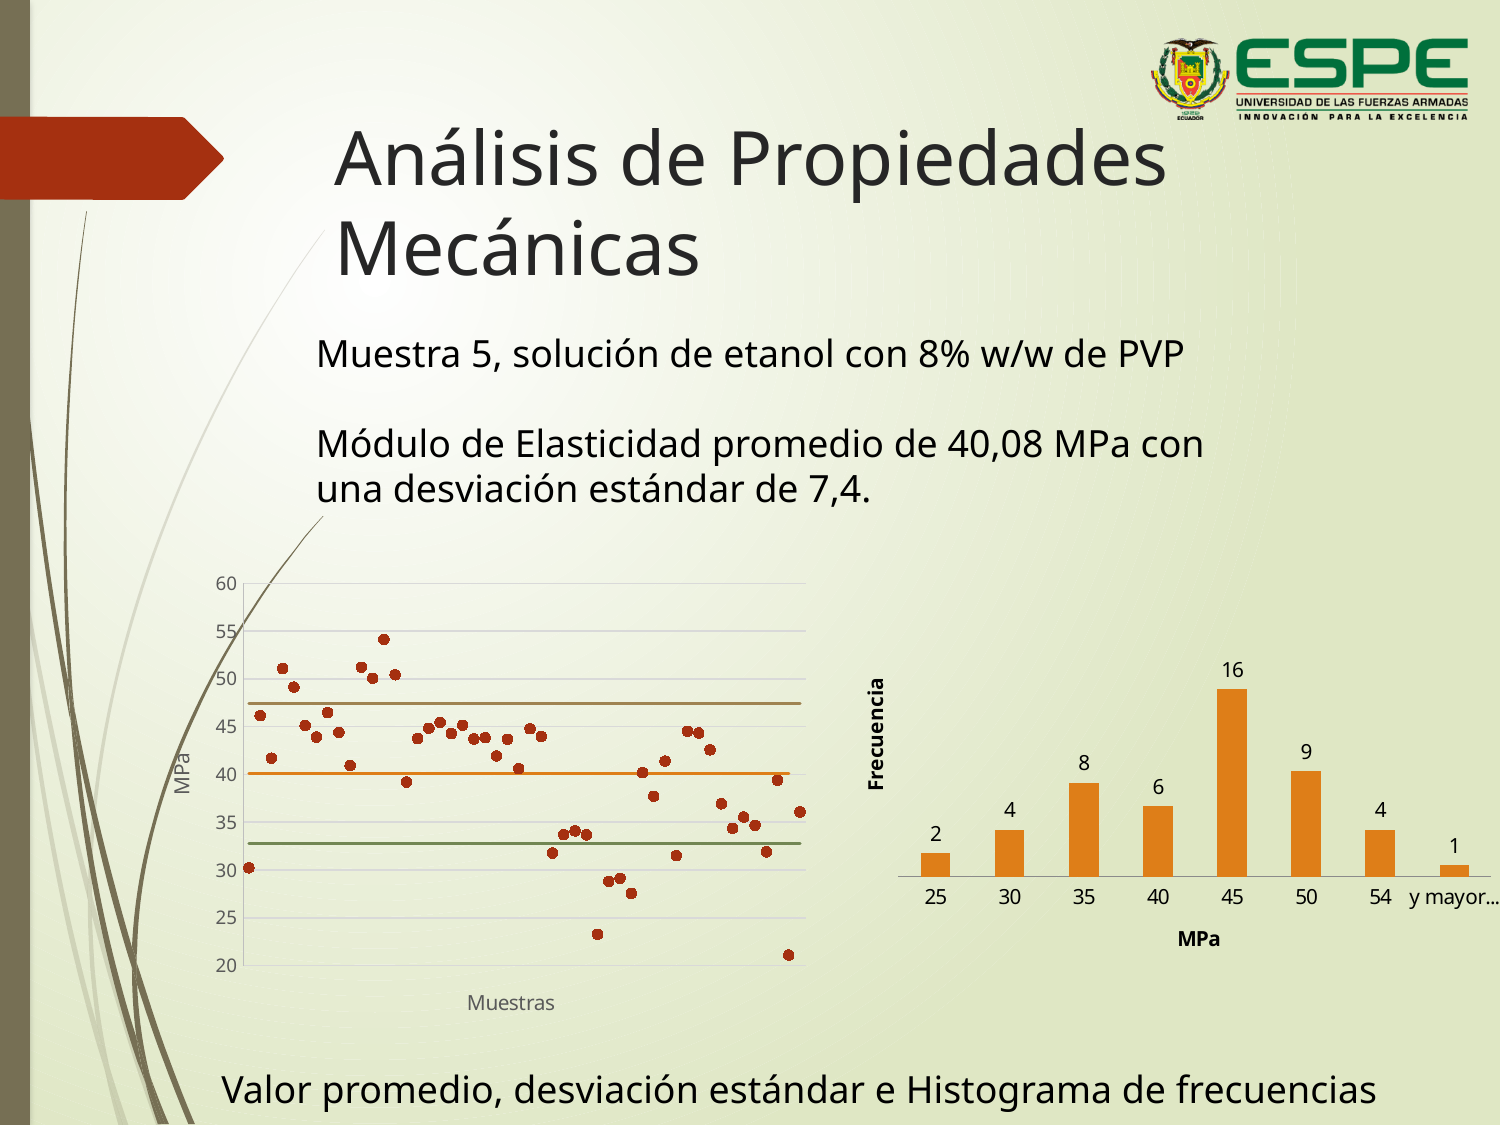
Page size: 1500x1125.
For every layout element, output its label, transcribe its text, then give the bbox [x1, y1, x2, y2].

title Análisis de Propiedades Mecánicas [319, 102, 1400, 313]
text_box Valor promedio, desviación estándar e Histograma de frecuencias [206, 1058, 1471, 1119]
text_box Muestra 5, solución de etanol con 8% w/w de PVP Módulo de Elasticidad promedio de 40,08 MPa con una desviación estándar de 7,4. [301, 322, 1247, 517]
picture [1151, 38, 1468, 120]
chart [153, 562, 1500, 1023]
